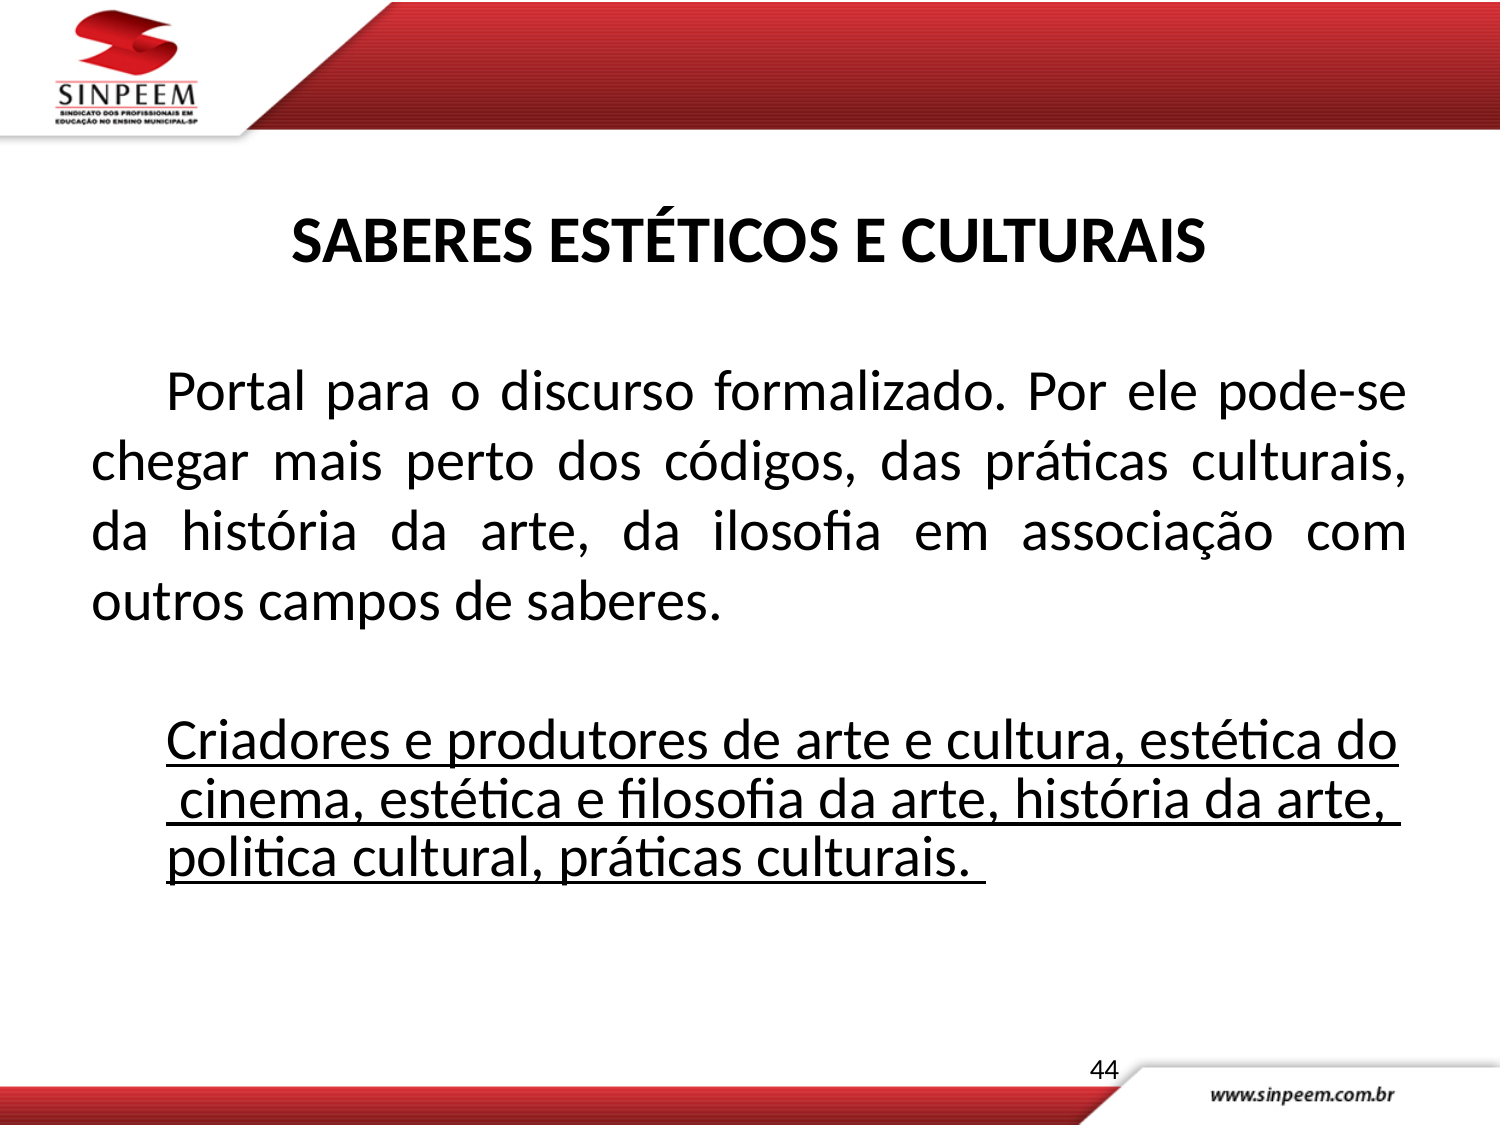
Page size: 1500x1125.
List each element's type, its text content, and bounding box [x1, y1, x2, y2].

picture [0, 2, 1500, 149]
picture [0, 1053, 1500, 1125]
slide_number 44 [1074, 1042, 1425, 1103]
text_box SABERES ESTÉTICOS E CULTURAIS Portal para o discurso formalizado. Por ele pode-se chegar mais perto dos códigos, das práticas culturais, da história da arte, da ilosofia em associação com outros campos de saberes. Criadores e produtores de arte e cultura, estética do cinema, estética e filosofia da arte, história da arte, politica cultural, práticas culturais. [76, 188, 1424, 780]
